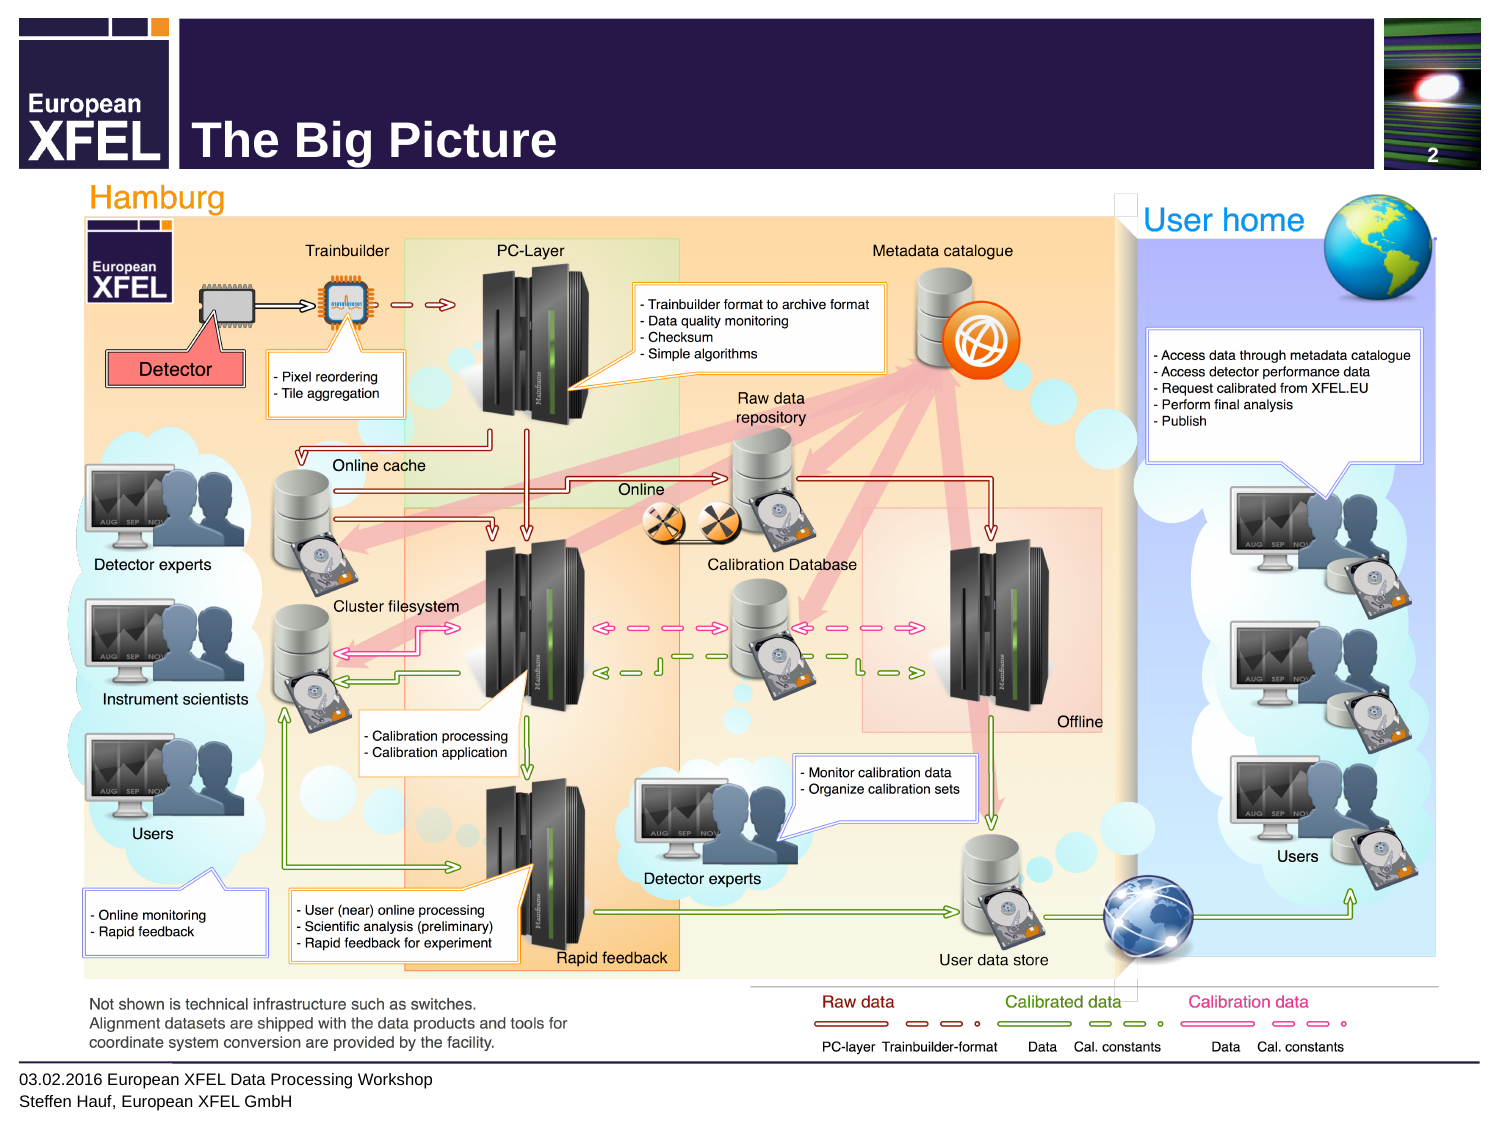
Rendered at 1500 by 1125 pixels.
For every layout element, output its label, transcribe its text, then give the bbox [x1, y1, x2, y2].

title The Big Picture [179, 50, 1375, 147]
picture [19, 18, 1481, 1058]
